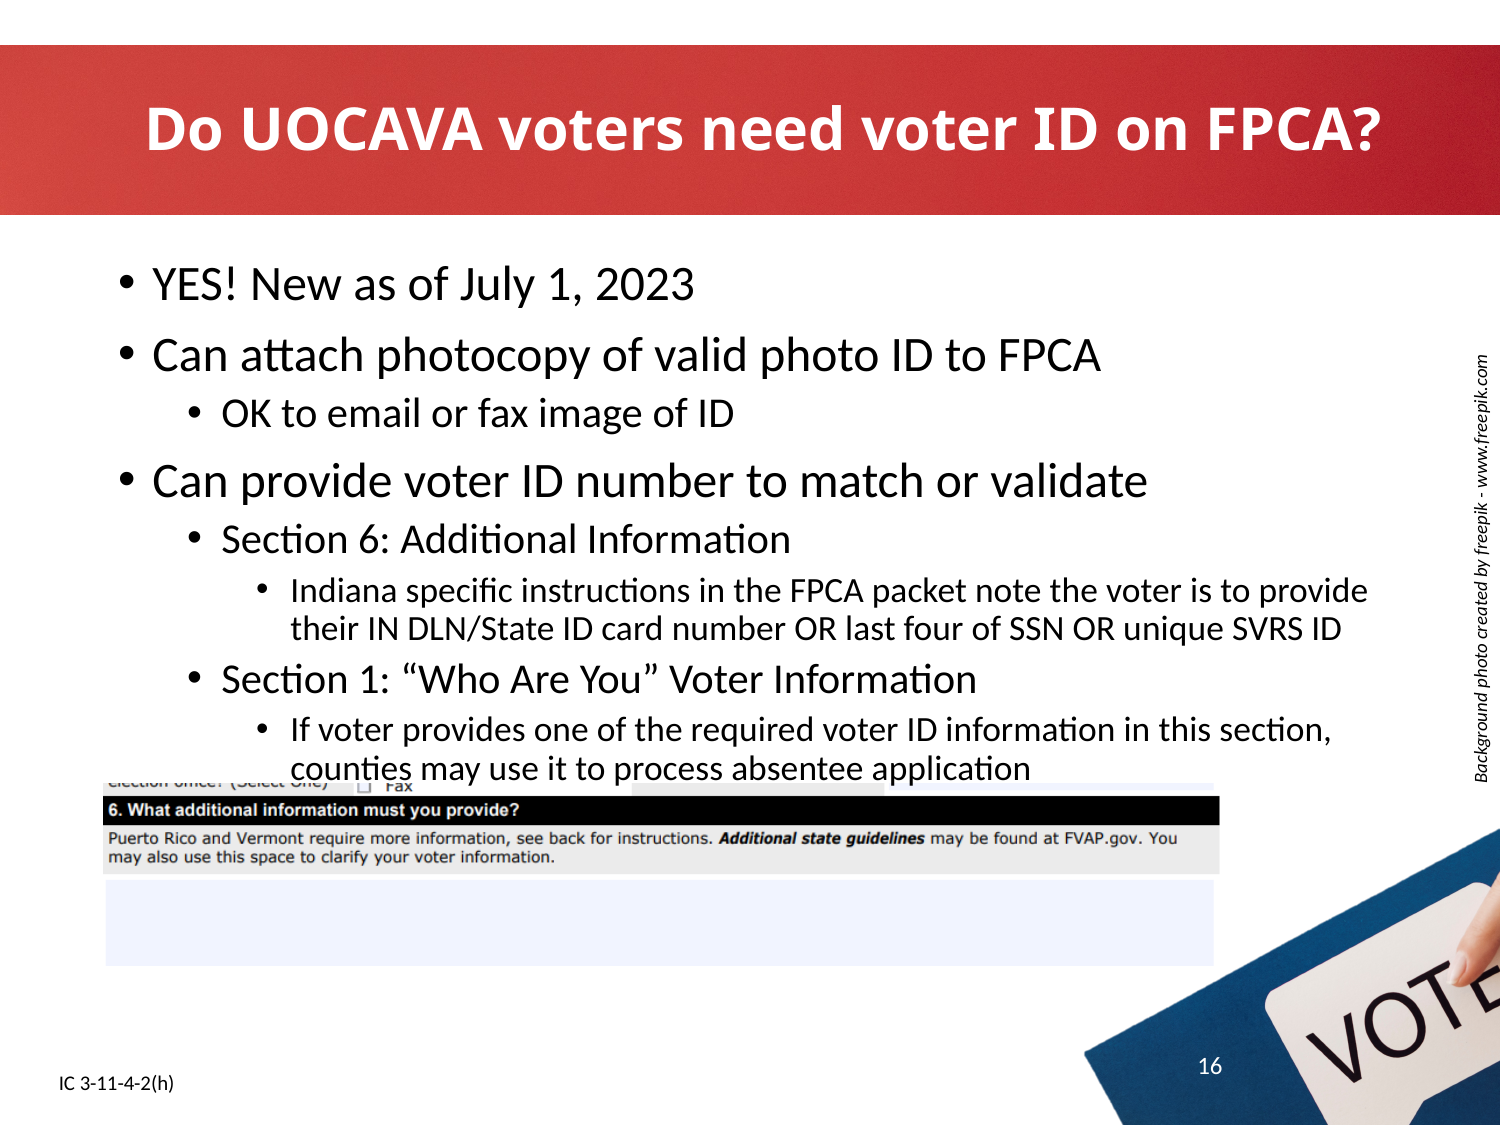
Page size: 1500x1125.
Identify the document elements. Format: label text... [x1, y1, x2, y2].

slide_number 16 [1165, 1035, 1255, 1096]
picture [0, 45, 1500, 215]
list YES! New as of July 1, 2023 Can attach photocopy of valid photo ID to FPCA OK to email or fax image of ID Can provide voter ID number to match or validate Section 6: Additional Information Indiana specific instructions in the FPCA packet note the voter is to provide their IN DLN/State ID card number OR last four of SSN OR unique SVRS ID Section 1: “Who Are You” Voter Information If voter provides one of the required voter ID information in this section, counties may use it to process absentee application [103, 250, 1397, 814]
picture [103, 690, 1500, 1125]
text_box IC 3-11-4-2(h) [43, 1061, 750, 1102]
title Do UOCAVA voters need voter ID on FPCA? [103, 59, 1397, 203]
